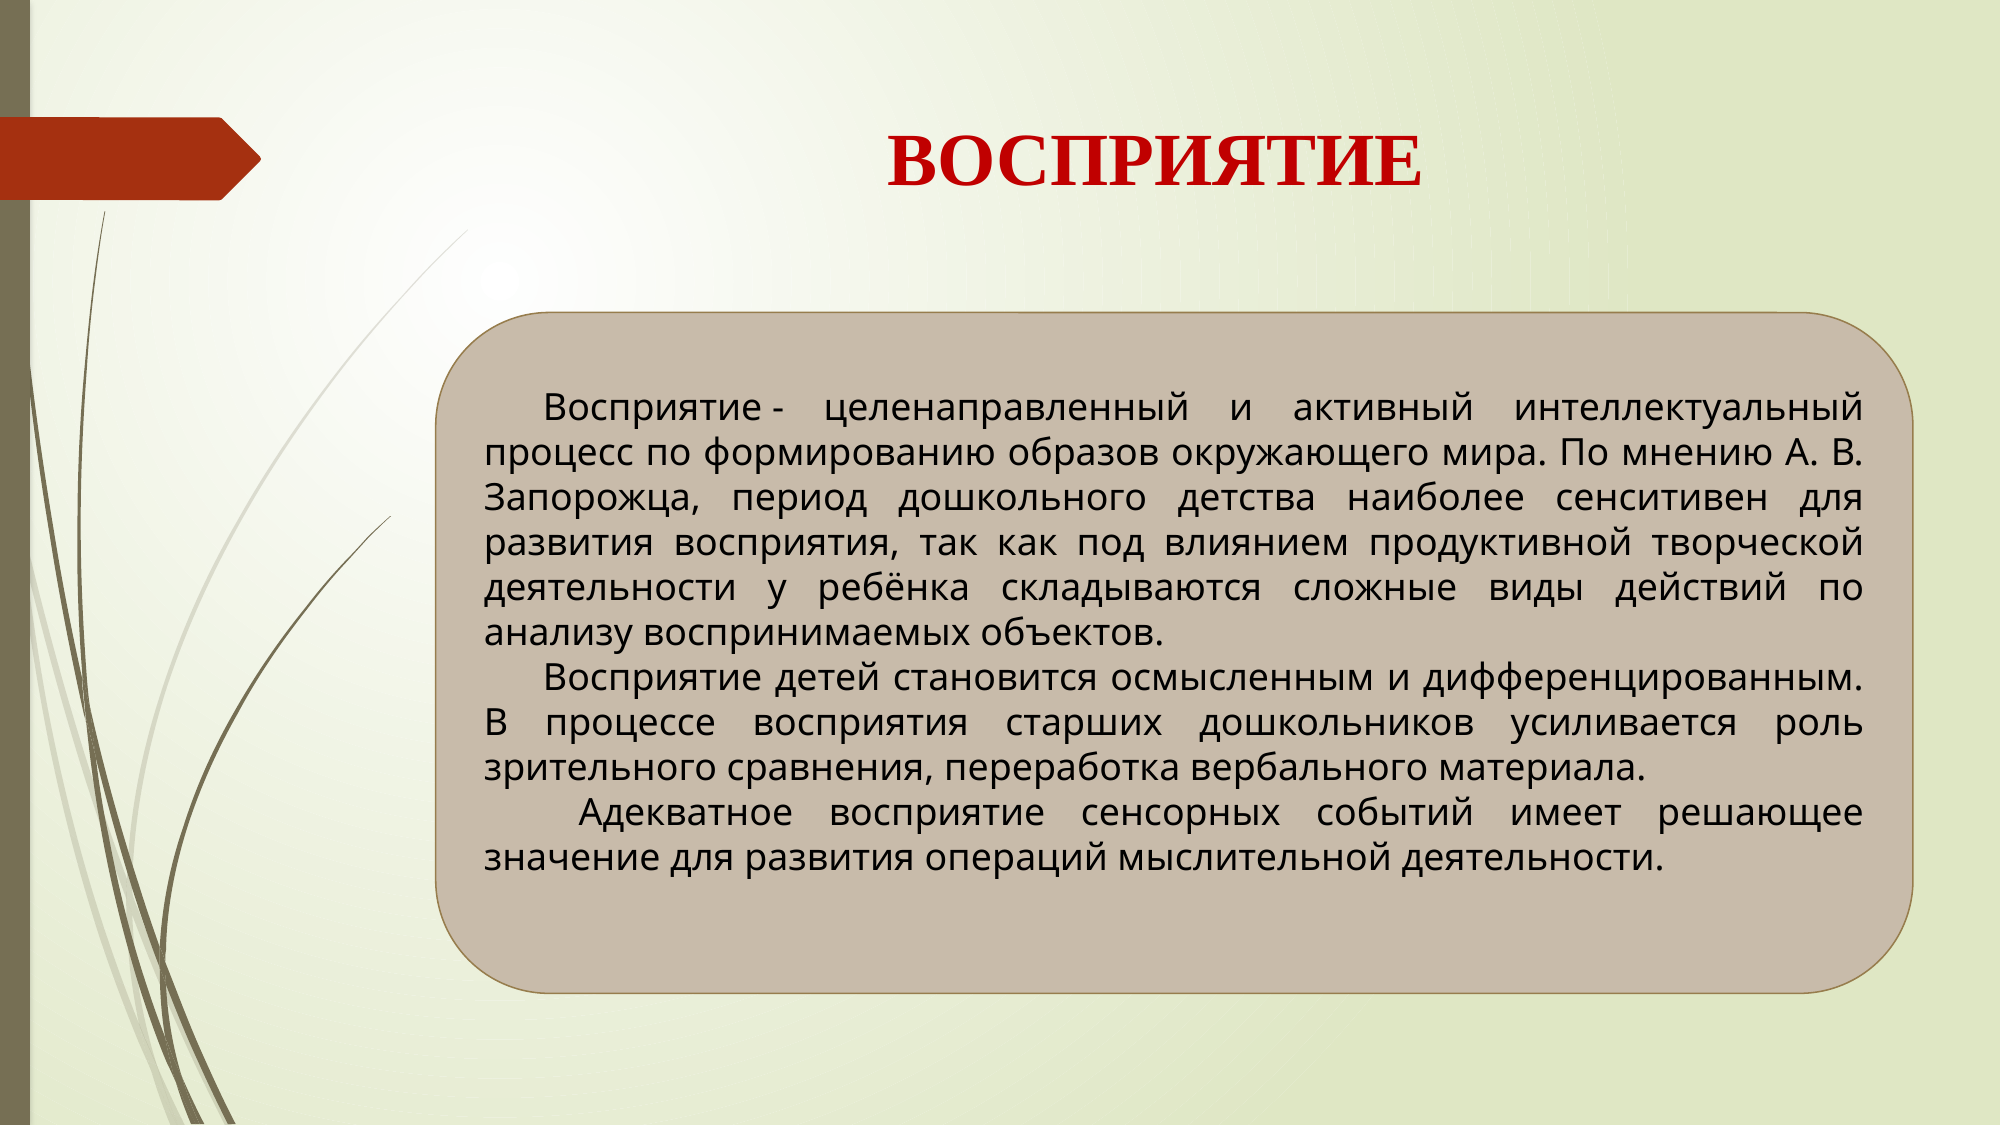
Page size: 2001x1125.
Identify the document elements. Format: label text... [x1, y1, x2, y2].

title восприятие [425, 102, 1888, 313]
text_box Восприятие - целенаправленный и активный интеллектуальный процесс по формированию образов окружающего мира. По мнению А. В. Запорожца, период дошкольного детства наиболее сенситивен для развития восприятия, так как под влиянием продуктивной творческой деятельности у ребёнка складываются сложные виды действий по анализу воспринимаемых объектов. Восприятие детей становится осмысленным и дифференцированным. В процессе восприятия старших дошкольников усиливается роль зрительного сравнения, переработка вербального материала. Адекватное восприятие сенсорных событий имеет решающее значение для развития операций мыслительной деятельности. [434, 311, 1914, 995]
